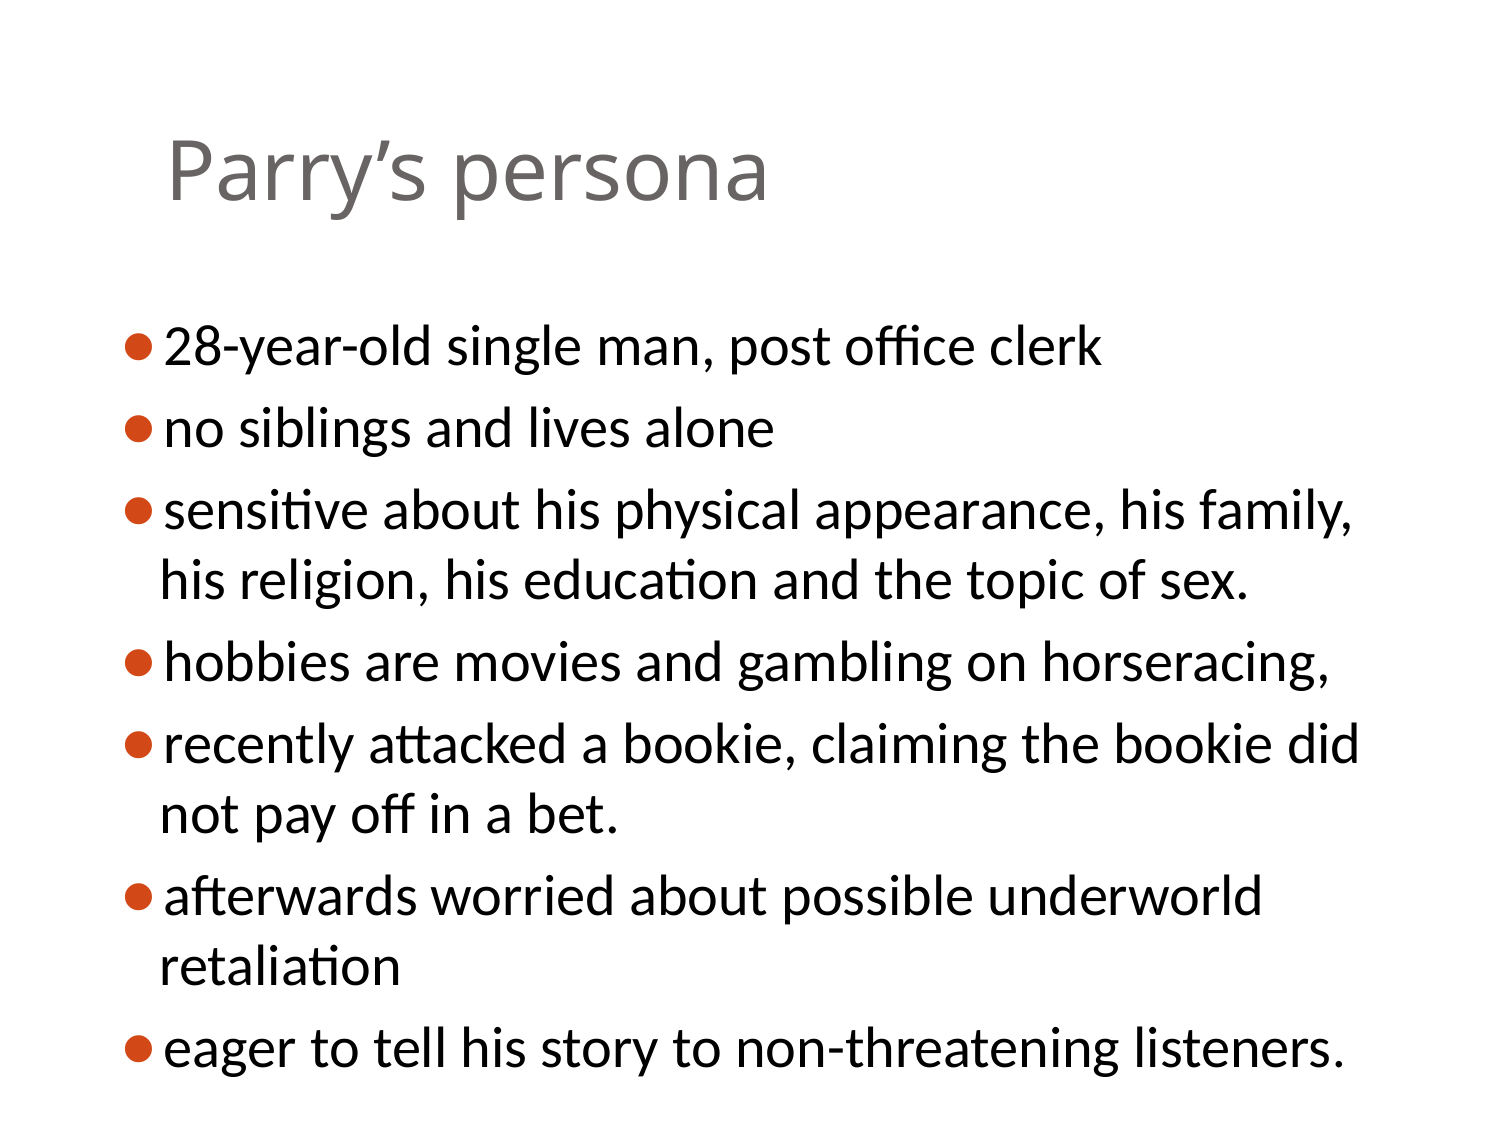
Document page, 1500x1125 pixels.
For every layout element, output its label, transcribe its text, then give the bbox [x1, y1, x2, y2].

list 28-year-old single man, post office clerk no siblings and lives alone sensitive about his physical appearance, his family, his religion, his education and the topic of sex. hobbies are movies and gambling on horseracing, recently attacked a bookie, claiming the bookie did not pay off in a bet. afterwards worried about possible underworld retaliation eager to tell his story to non-threatening listeners. [99, 299, 1425, 988]
title Parry’s persona [150, 45, 1425, 233]
